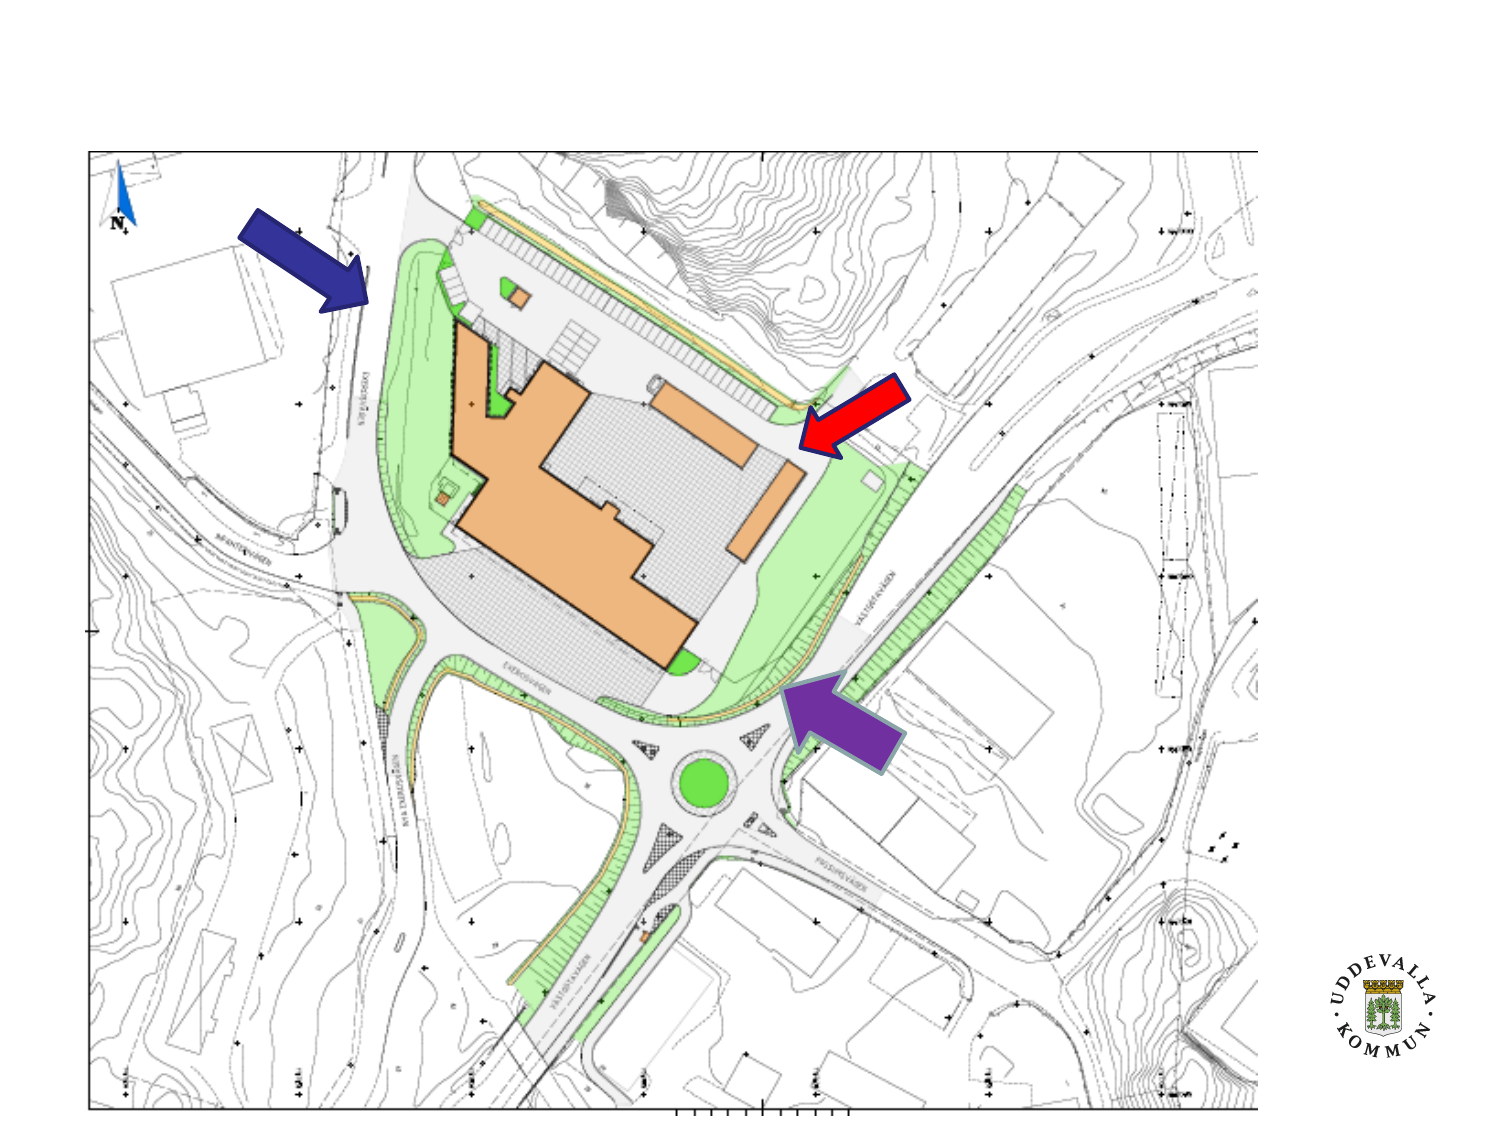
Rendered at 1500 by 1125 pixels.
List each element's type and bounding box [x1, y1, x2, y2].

picture [85, 151, 1259, 1116]
picture [1329, 952, 1436, 1058]
